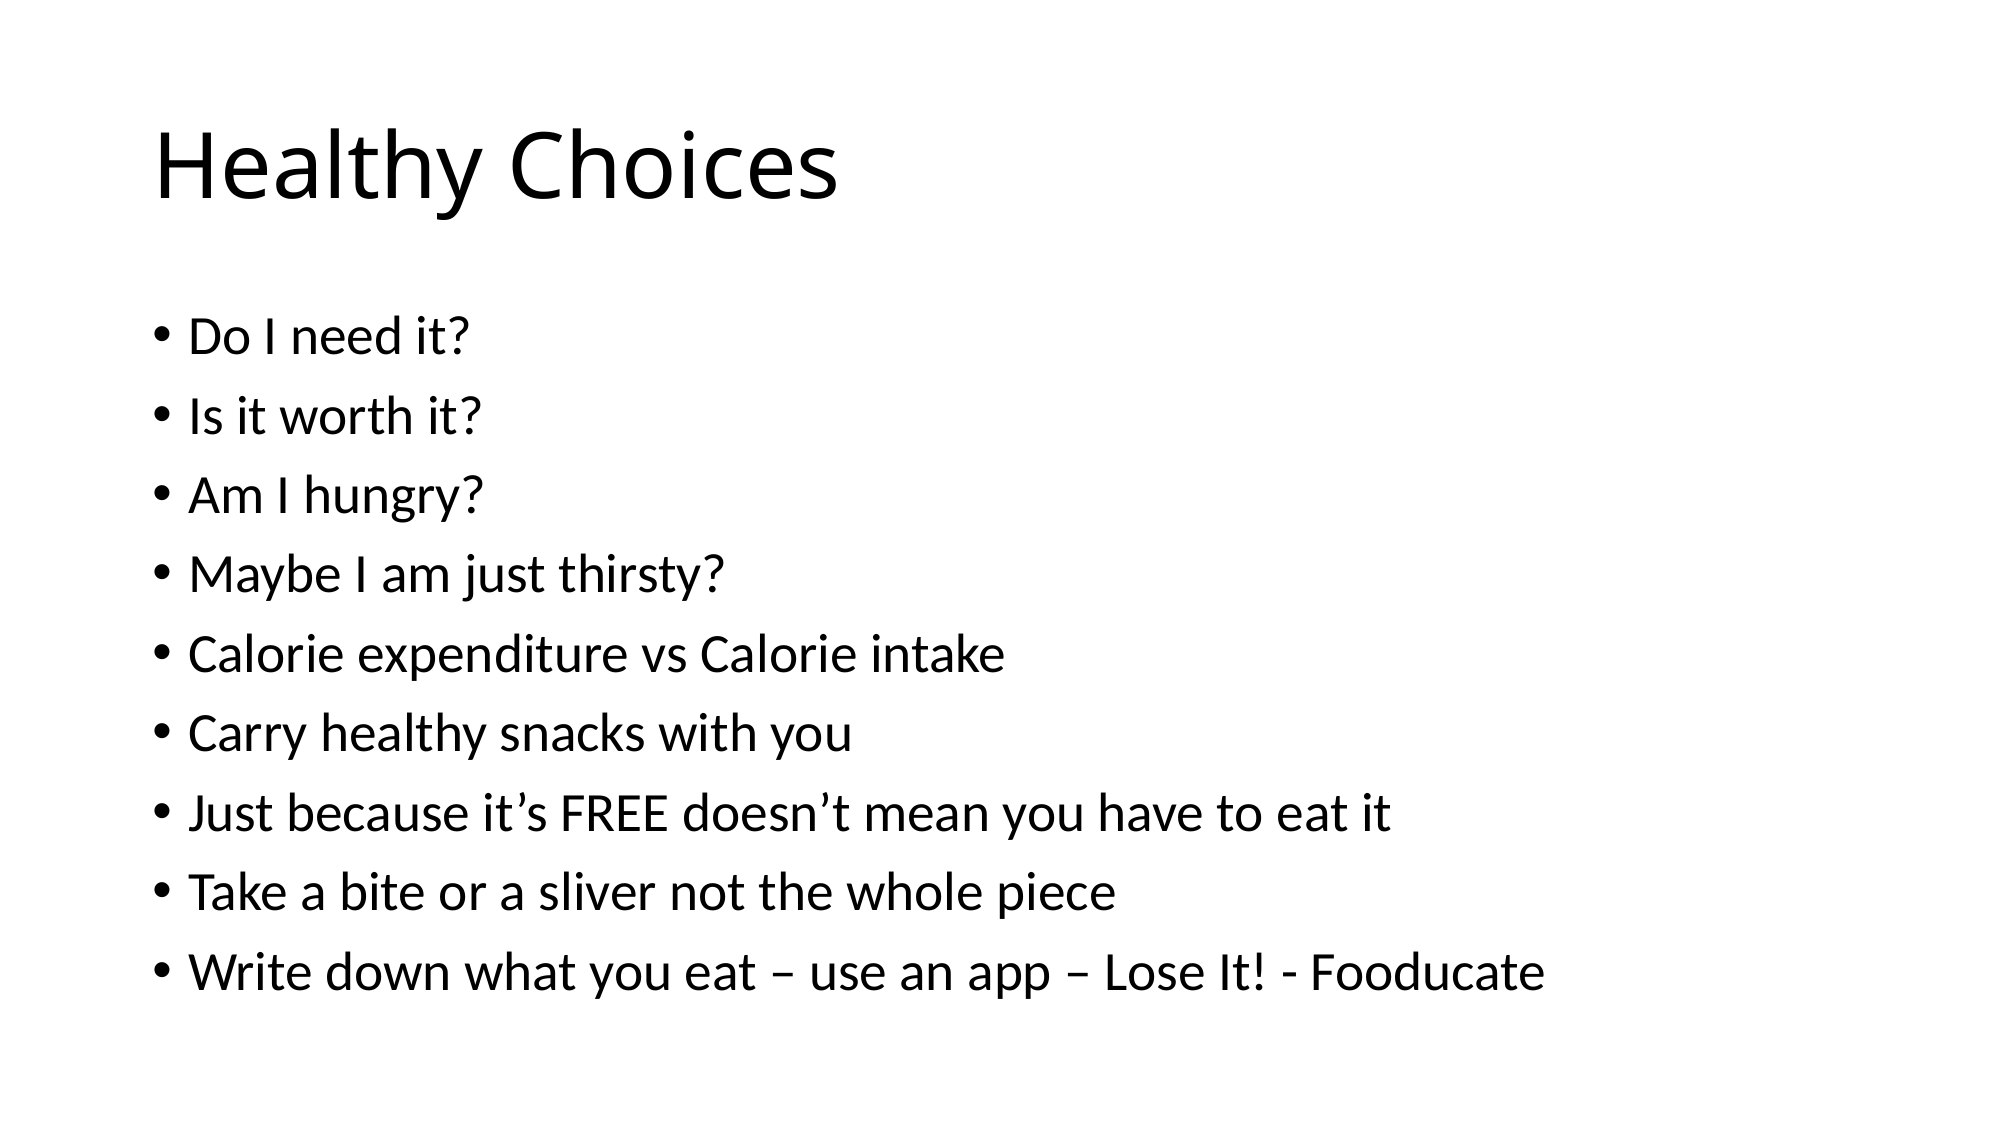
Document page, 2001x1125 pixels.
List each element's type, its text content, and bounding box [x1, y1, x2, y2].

list Do I need it? Is it worth it? Am I hungry? Maybe I am just thirsty? Calorie expenditure vs Calorie intake Carry healthy snacks with you Just because it’s FREE doesn’t mean you have to eat it Take a bite or a sliver not the whole piece Write down what you eat – use an app – Lose It! - Fooducate [137, 299, 1863, 1014]
title Healthy Choices [137, 59, 1863, 278]
